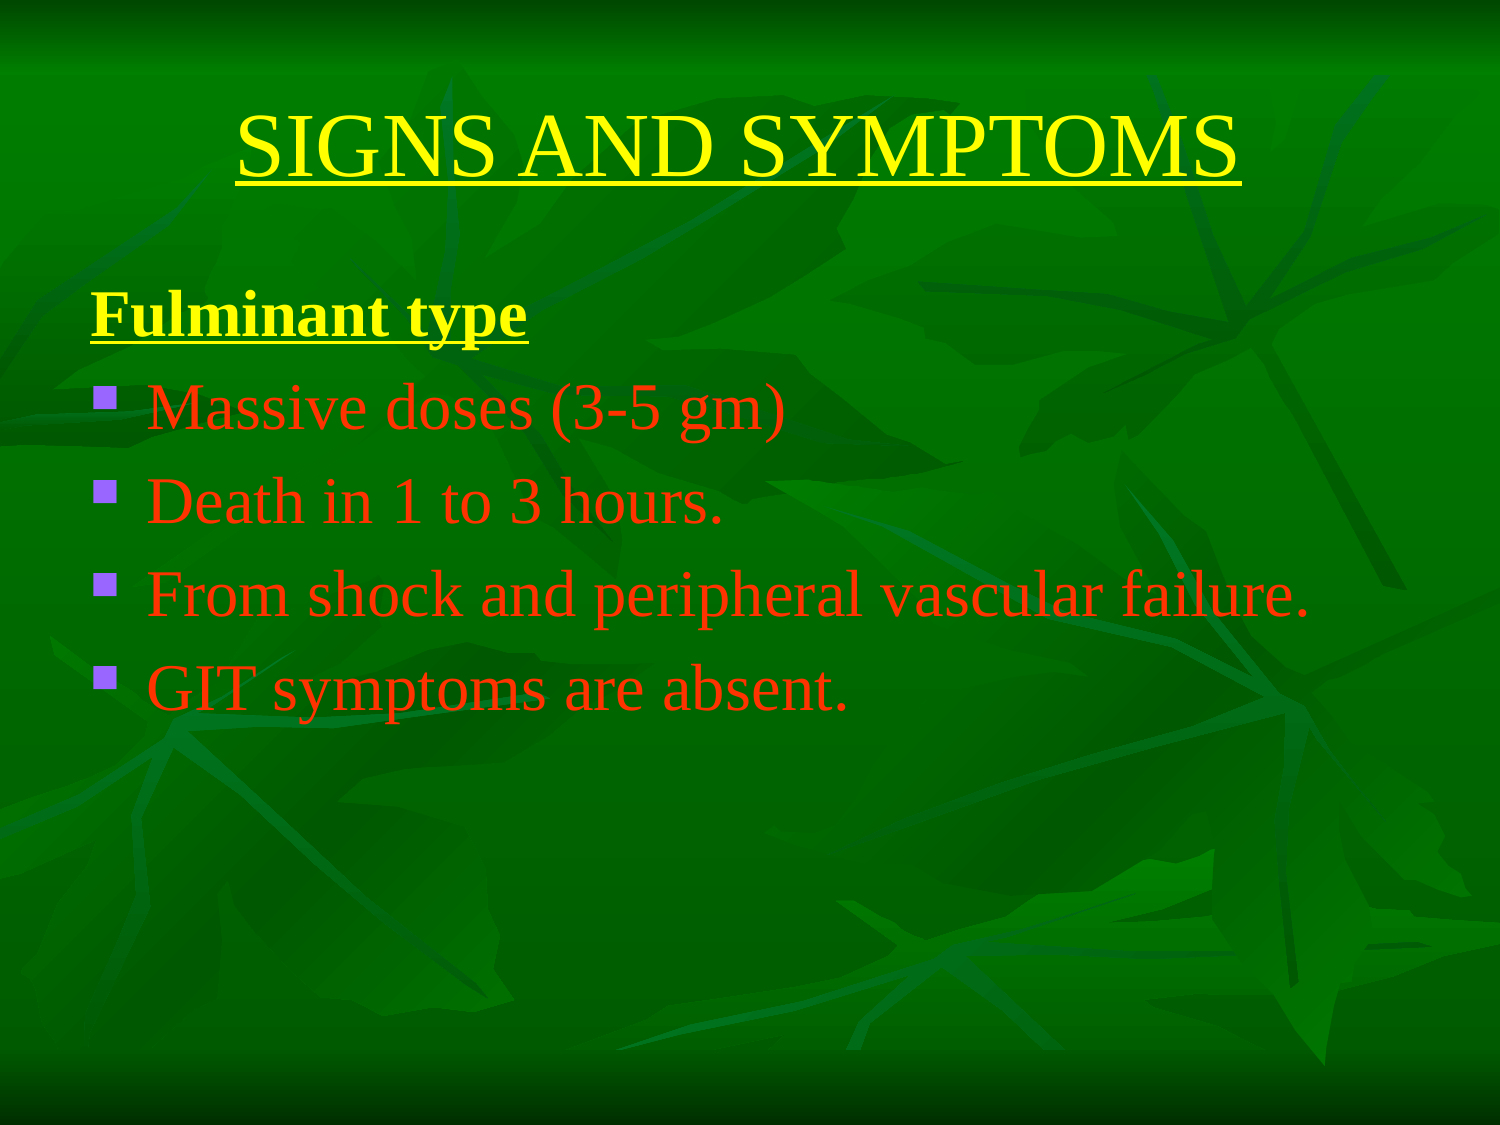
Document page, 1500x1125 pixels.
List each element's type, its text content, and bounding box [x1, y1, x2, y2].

list Fulminant type Massive doses (3-5 gm) Death in 1 to 3 hours. From shock and peripheral vascular failure. GIT symptoms are absent. [75, 262, 1425, 1006]
title SIGNS AND SYMPTOMS [75, 45, 1425, 234]
